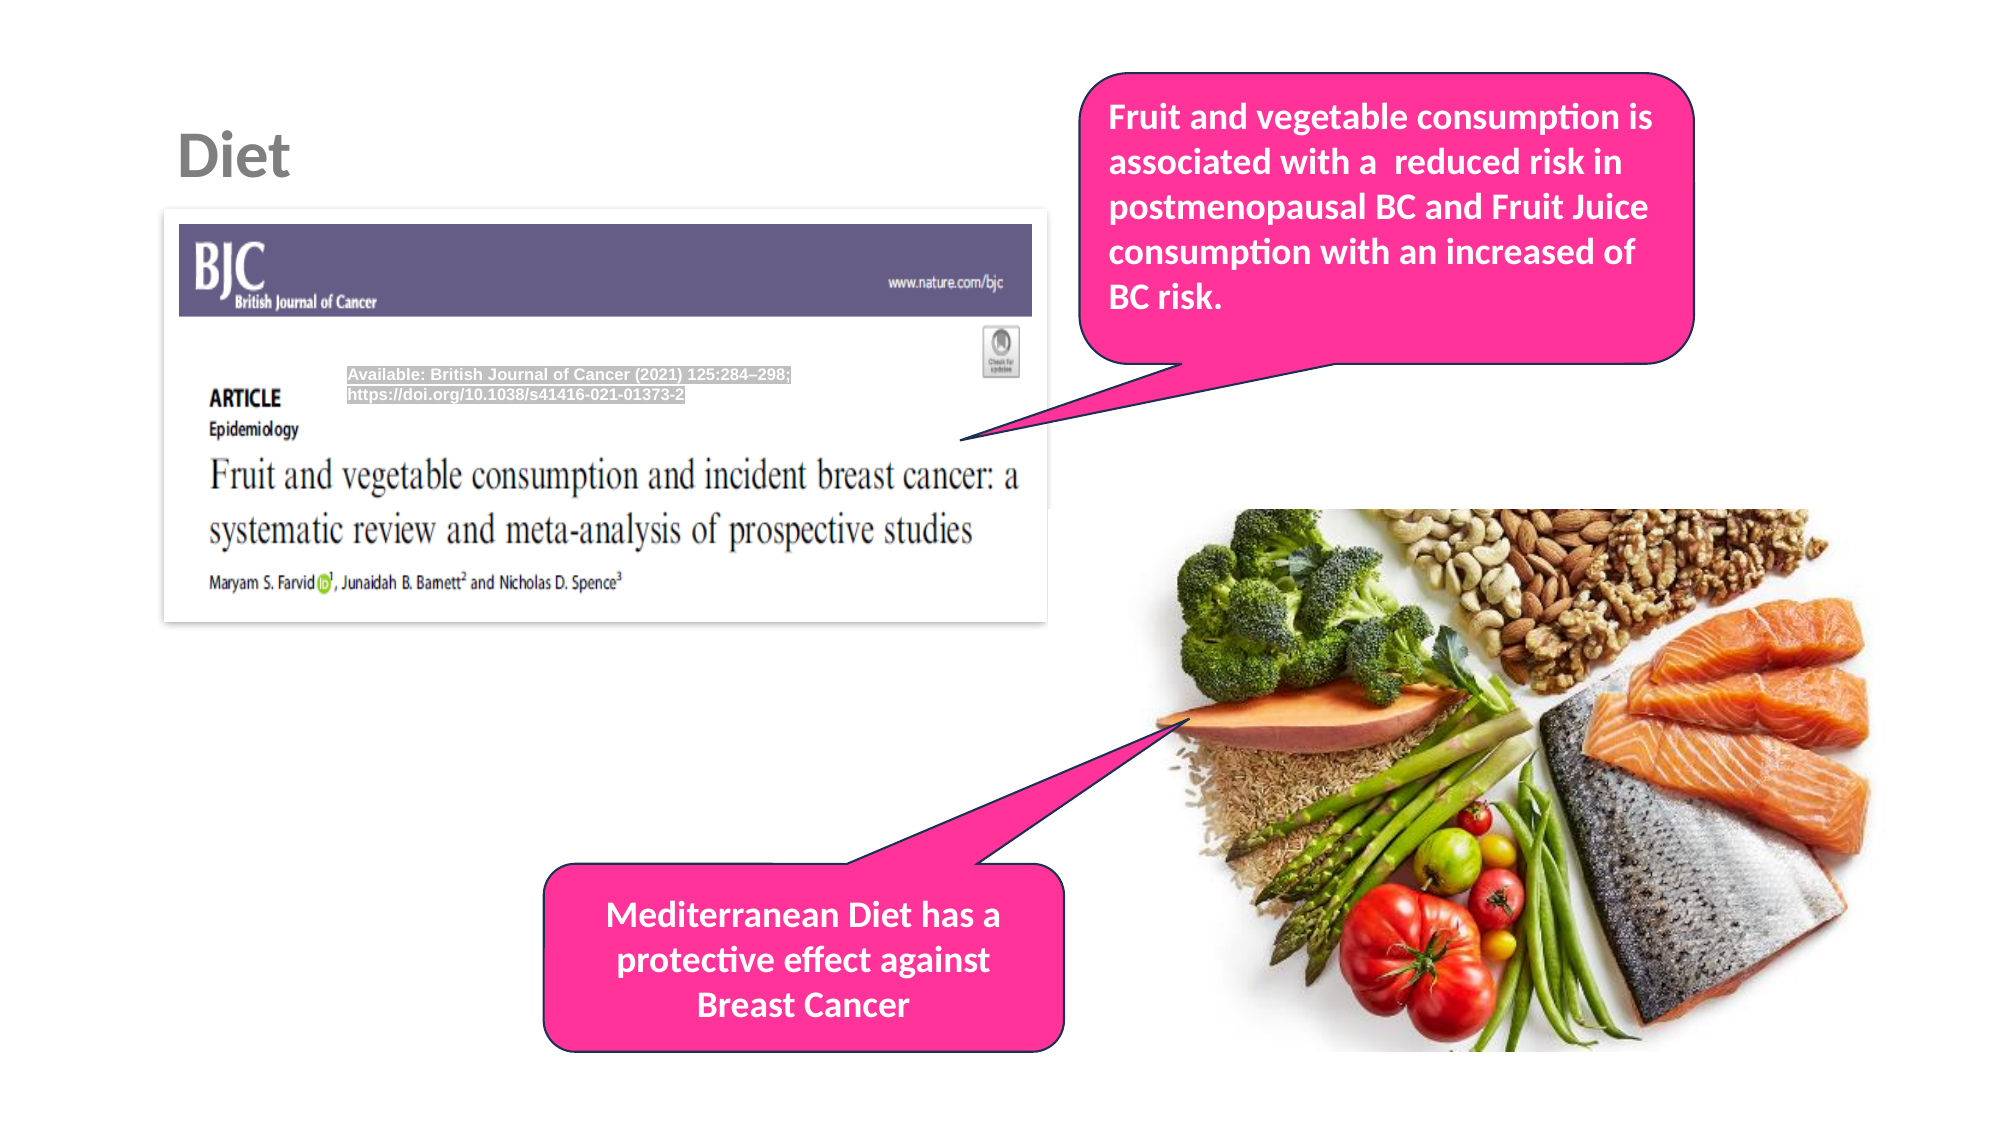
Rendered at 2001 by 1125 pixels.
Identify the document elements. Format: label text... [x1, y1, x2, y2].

picture [178, 223, 1033, 608]
title Diet [162, 0, 871, 209]
text_box Mediterranean Diet has a protective effect against Breast Cancer [543, 780, 1043, 1052]
picture [1048, 509, 1993, 1052]
text_box Fruit and vegetable consumption is associated with a reduced risk in postmenopausal BC and Fruit Juice consumption with an increased of BC risk. [1038, 73, 1694, 425]
